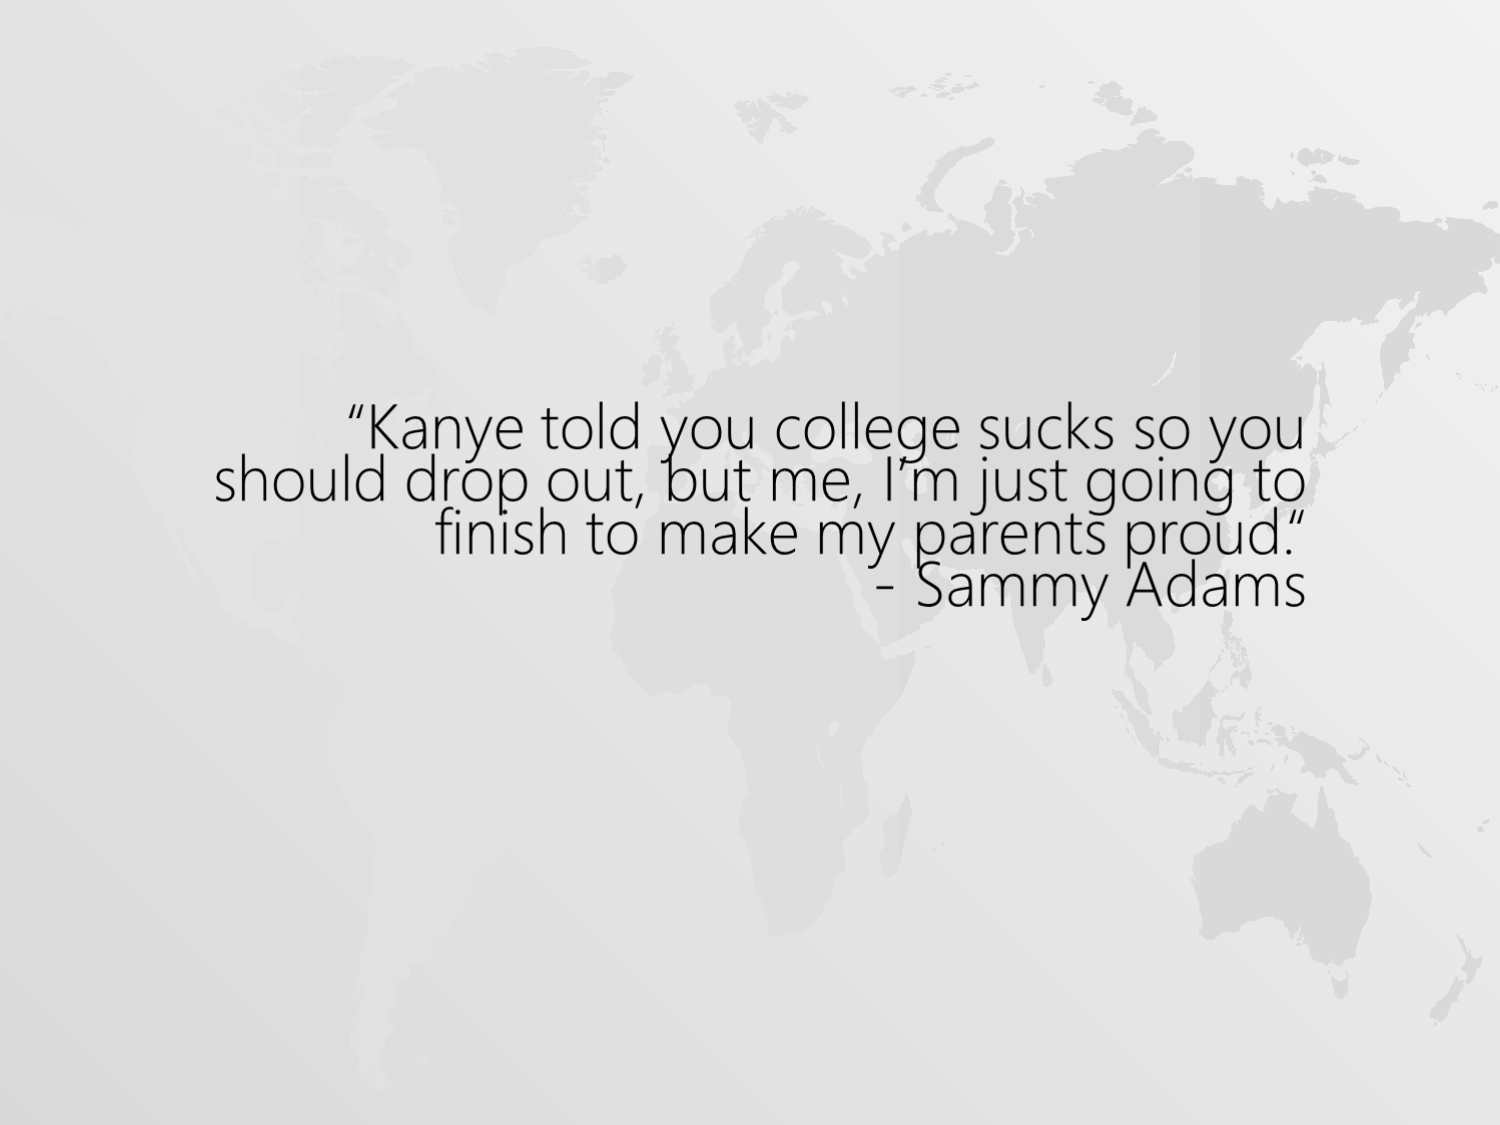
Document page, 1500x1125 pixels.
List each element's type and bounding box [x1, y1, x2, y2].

picture [174, 349, 1395, 660]
